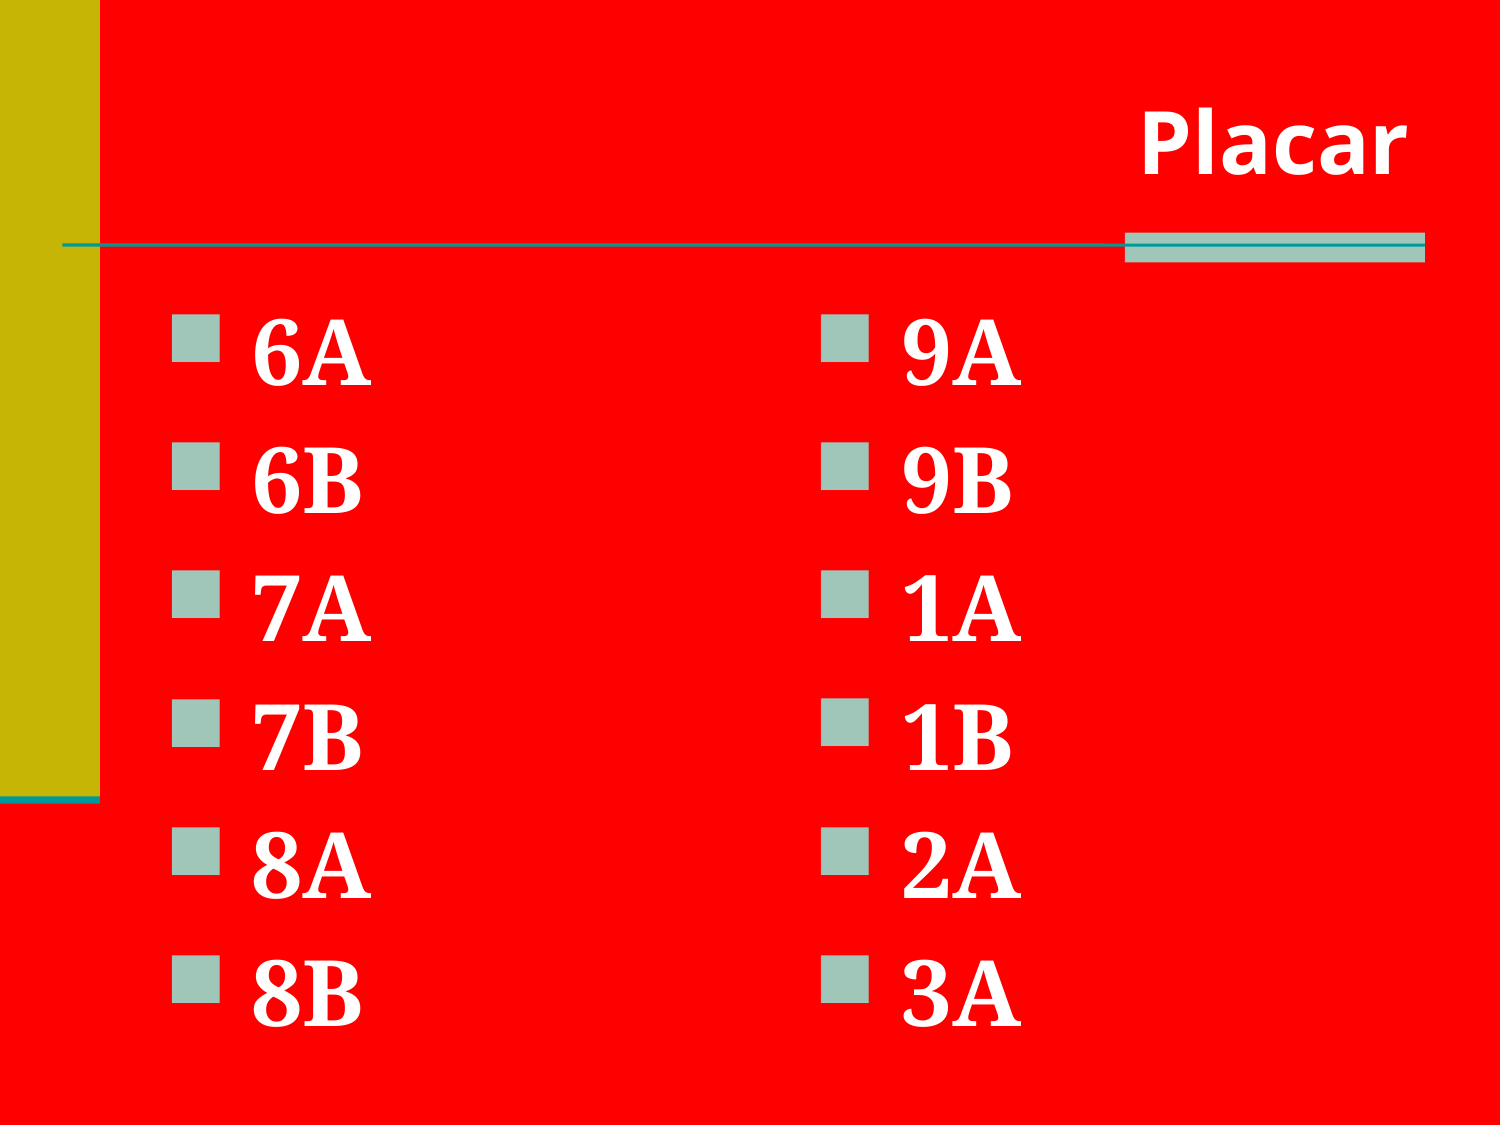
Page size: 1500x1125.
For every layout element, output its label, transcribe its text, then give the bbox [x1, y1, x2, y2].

title Placar [150, 45, 1425, 234]
text_box 9A 9B 1A 1B 2A 3A [799, 286, 1436, 1106]
list 6A 6B 7A 7B 8A 8B [150, 286, 786, 1106]
